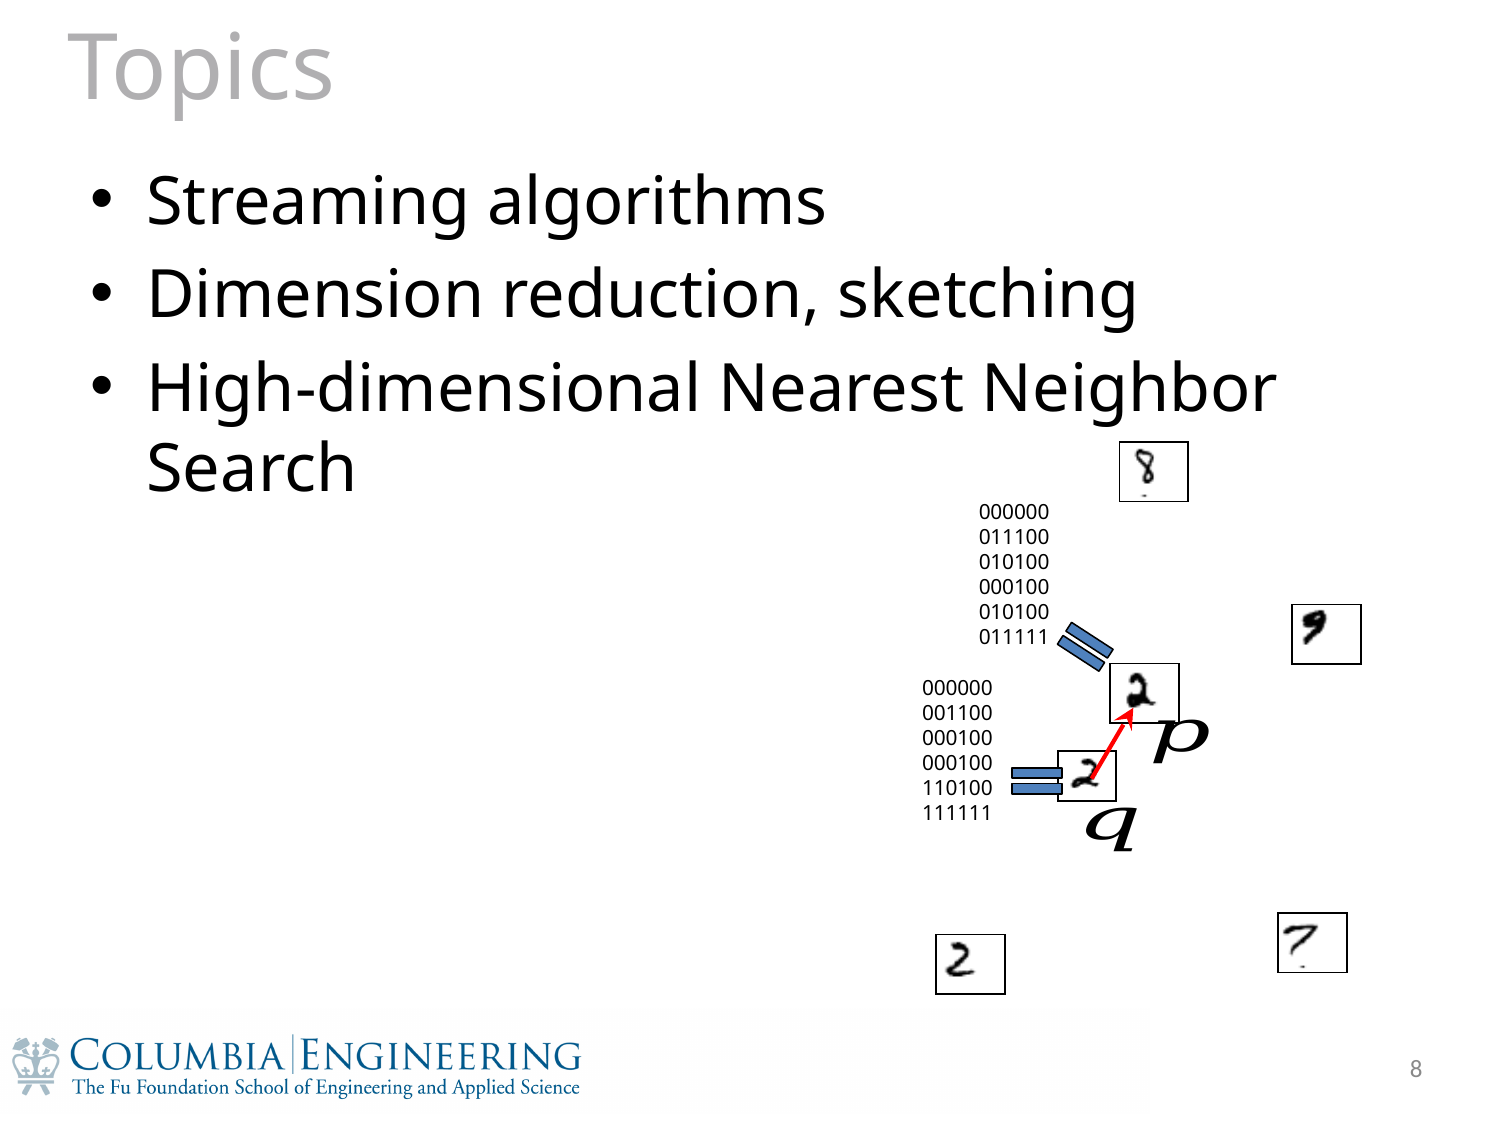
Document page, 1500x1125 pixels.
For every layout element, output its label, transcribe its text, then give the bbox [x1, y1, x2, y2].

picture [1292, 605, 1361, 664]
picture [1278, 913, 1347, 973]
slide_number 8 [1087, 1037, 1438, 1098]
picture [0, 1008, 1150, 1114]
list Streaming algorithms Dimension reduction, sketching High-dimensional Nearest Neighbor Search [75, 149, 1425, 1013]
picture [1119, 442, 1188, 501]
text_box 000000 011100 010100 000100 010100 011111 [964, 491, 1065, 656]
title Topics [52, 0, 1425, 105]
text_box [1065, 622, 1114, 659]
text_box [1057, 635, 1105, 672]
picture [1058, 751, 1116, 801]
text_box 000000 001100 000100 000100 110100 111111 [907, 667, 1008, 833]
picture [936, 934, 1005, 994]
text_box [1012, 767, 1053, 779]
text_box [1012, 783, 1053, 794]
picture [1110, 663, 1179, 723]
